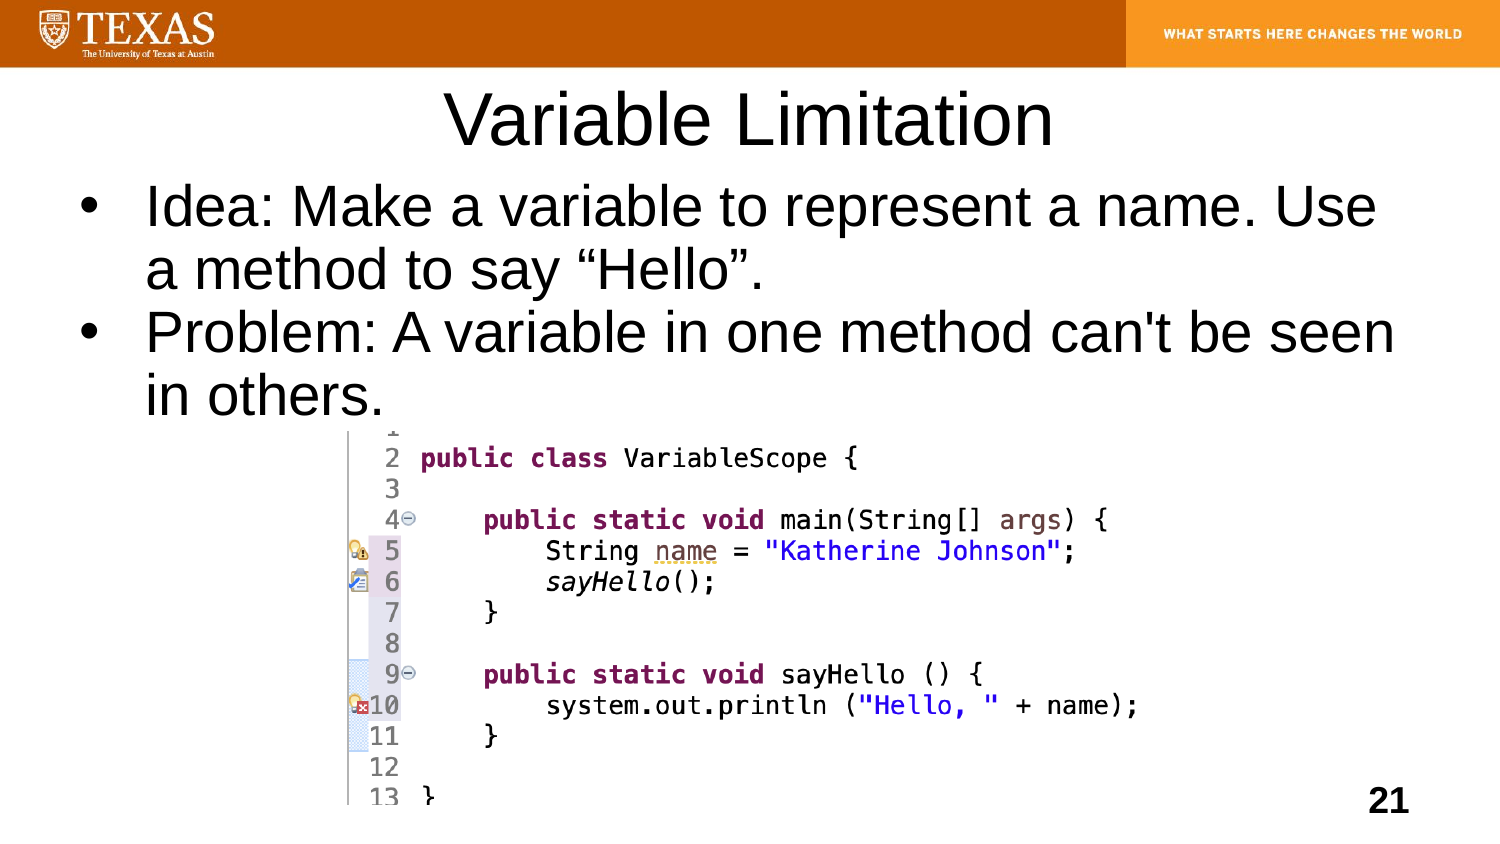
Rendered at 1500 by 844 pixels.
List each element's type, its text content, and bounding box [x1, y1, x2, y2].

title Variable Limitation [112, 67, 1388, 164]
picture [0, 0, 1500, 844]
text_box ‹#› [1112, 768, 1425, 826]
list Idea: Make a variable to represent a name. Use a method to say “Hello”. Problem: A variable in one method can't be seen in others. [55, 168, 1437, 369]
